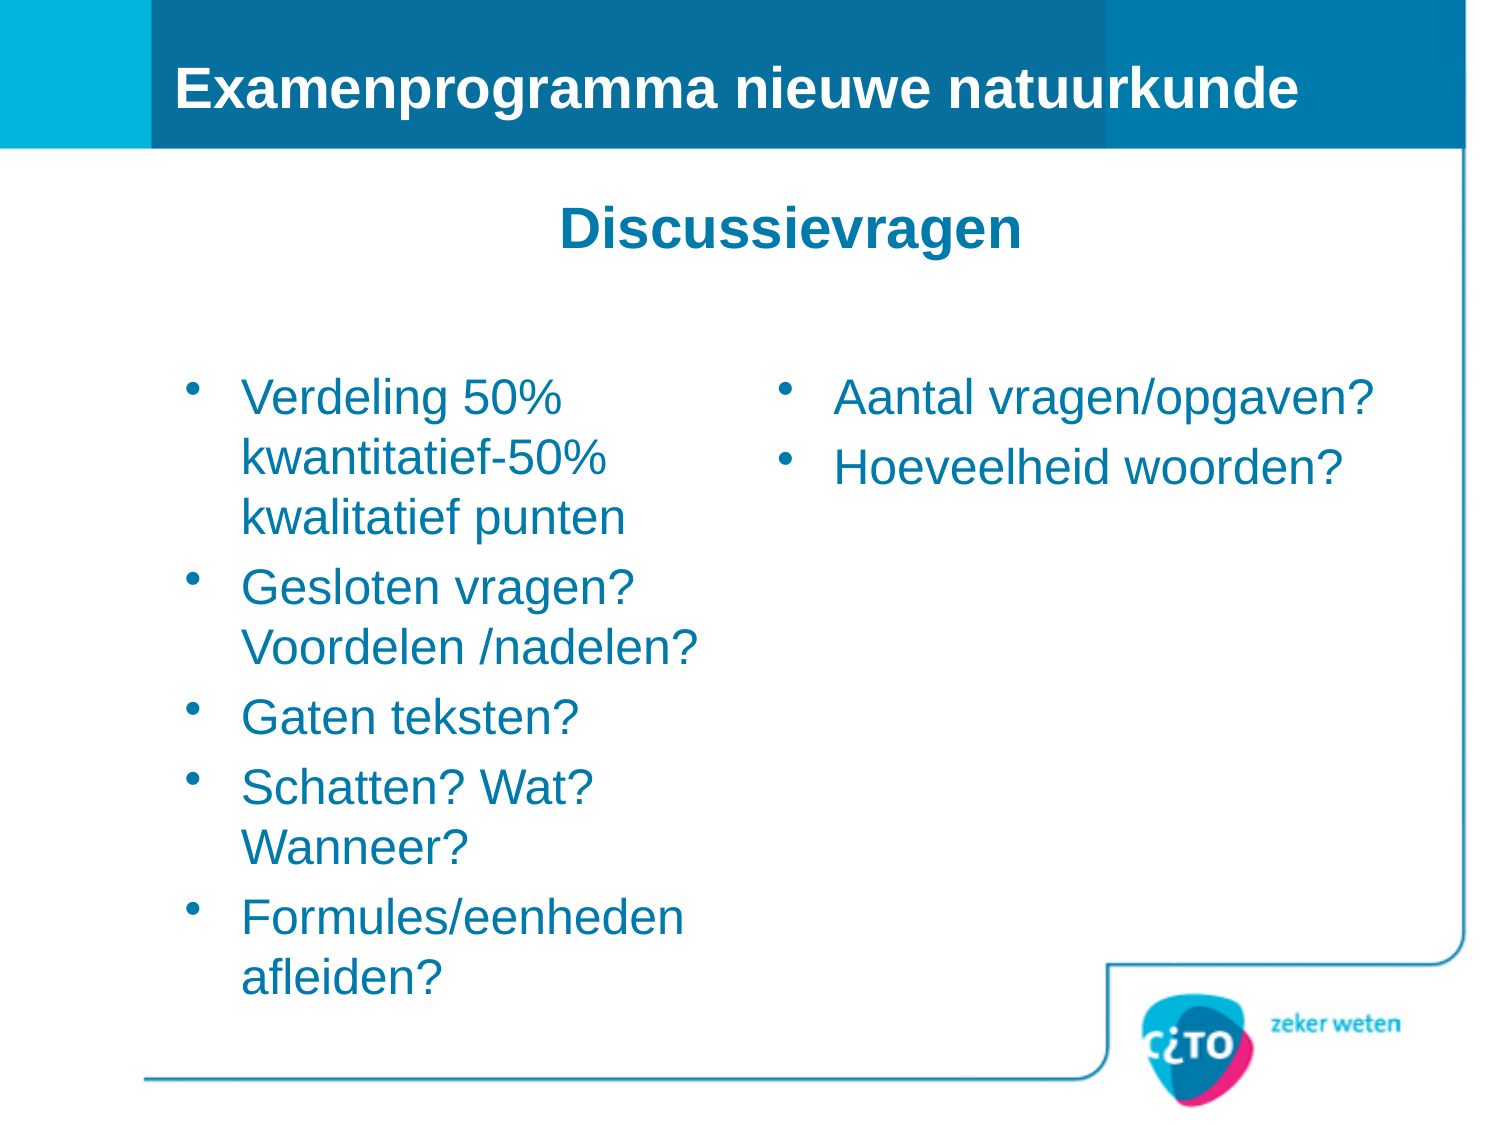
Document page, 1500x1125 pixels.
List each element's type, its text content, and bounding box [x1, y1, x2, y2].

list Verdeling 50% kwantitatief-50% kwalitatief punten Gesloten vragen? Voordelen /nadelen? Gaten teksten? Schatten? Wat? Wanneer? Formules/eenheden afleiden? [169, 356, 751, 1006]
list Aantal vragen/opgaven? Hoeveelheid woorden? [761, 356, 1426, 1006]
picture [0, 0, 1500, 1125]
title Examenprogramma nieuwe natuurkunde [159, 44, 1426, 126]
list Discussievragen [147, 172, 1436, 268]
